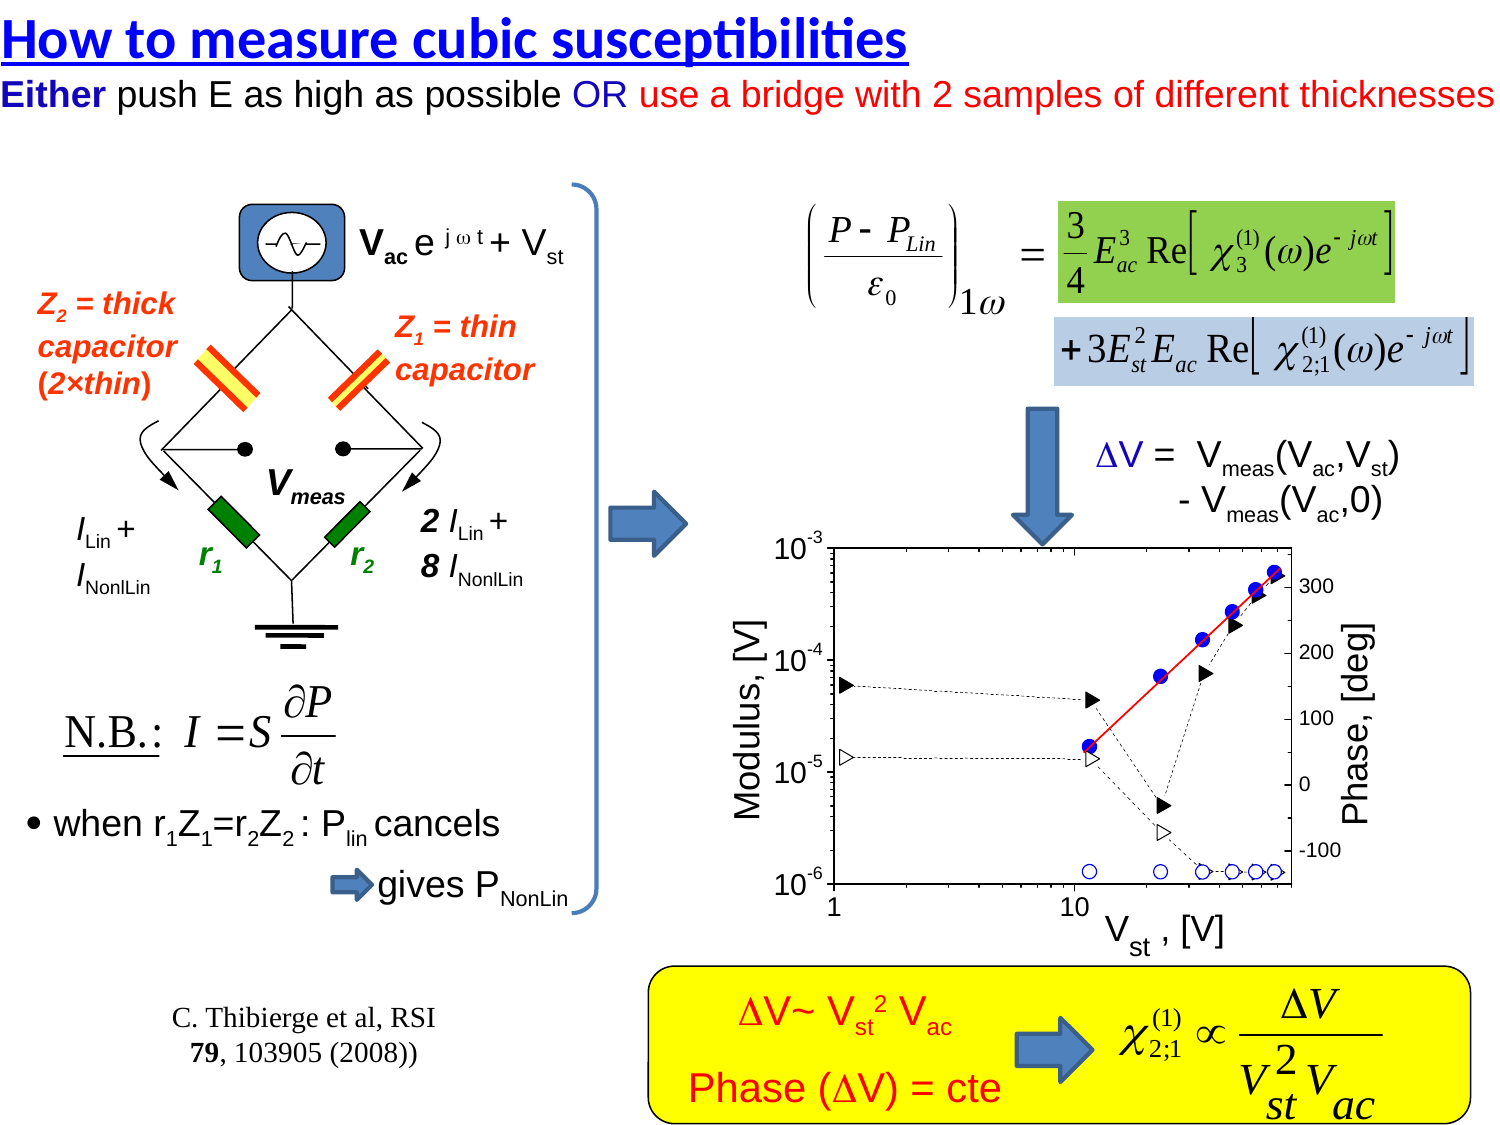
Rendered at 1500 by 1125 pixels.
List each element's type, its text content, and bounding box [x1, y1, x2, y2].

text_box [648, 966, 1107, 1124]
picture [690, 490, 1412, 997]
text_box [571, 183, 597, 202]
text_box [1014, 1015, 1095, 1084]
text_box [1112, 1006, 1392, 1125]
text_box Either push E as high as possible OR use a bridge with 2 samples of different thicknesses [0, 62, 1500, 123]
text_box gives PNonLin [377, 852, 597, 919]
text_box  when r1Z1=r2Z2 : Plin cancels [27, 791, 571, 858]
text_box DV~ Vst2 Vac Phase (DV) = cte [668, 975, 1022, 1119]
text_box [1025, 406, 1060, 488]
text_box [800, 196, 1046, 333]
text_box [330, 867, 375, 902]
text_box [1053, 316, 1475, 387]
text_box [1395, 966, 1471, 1124]
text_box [1057, 200, 1396, 303]
text_box [571, 656, 598, 914]
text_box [55, 491, 545, 795]
text_box C. Thibierge et al, RSI 79, 103905 (2008)) [151, 990, 457, 1076]
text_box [37, 204, 680, 647]
text_box How to measure cubic susceptibilities [1, 0, 1396, 62]
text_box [1080, 422, 1448, 529]
